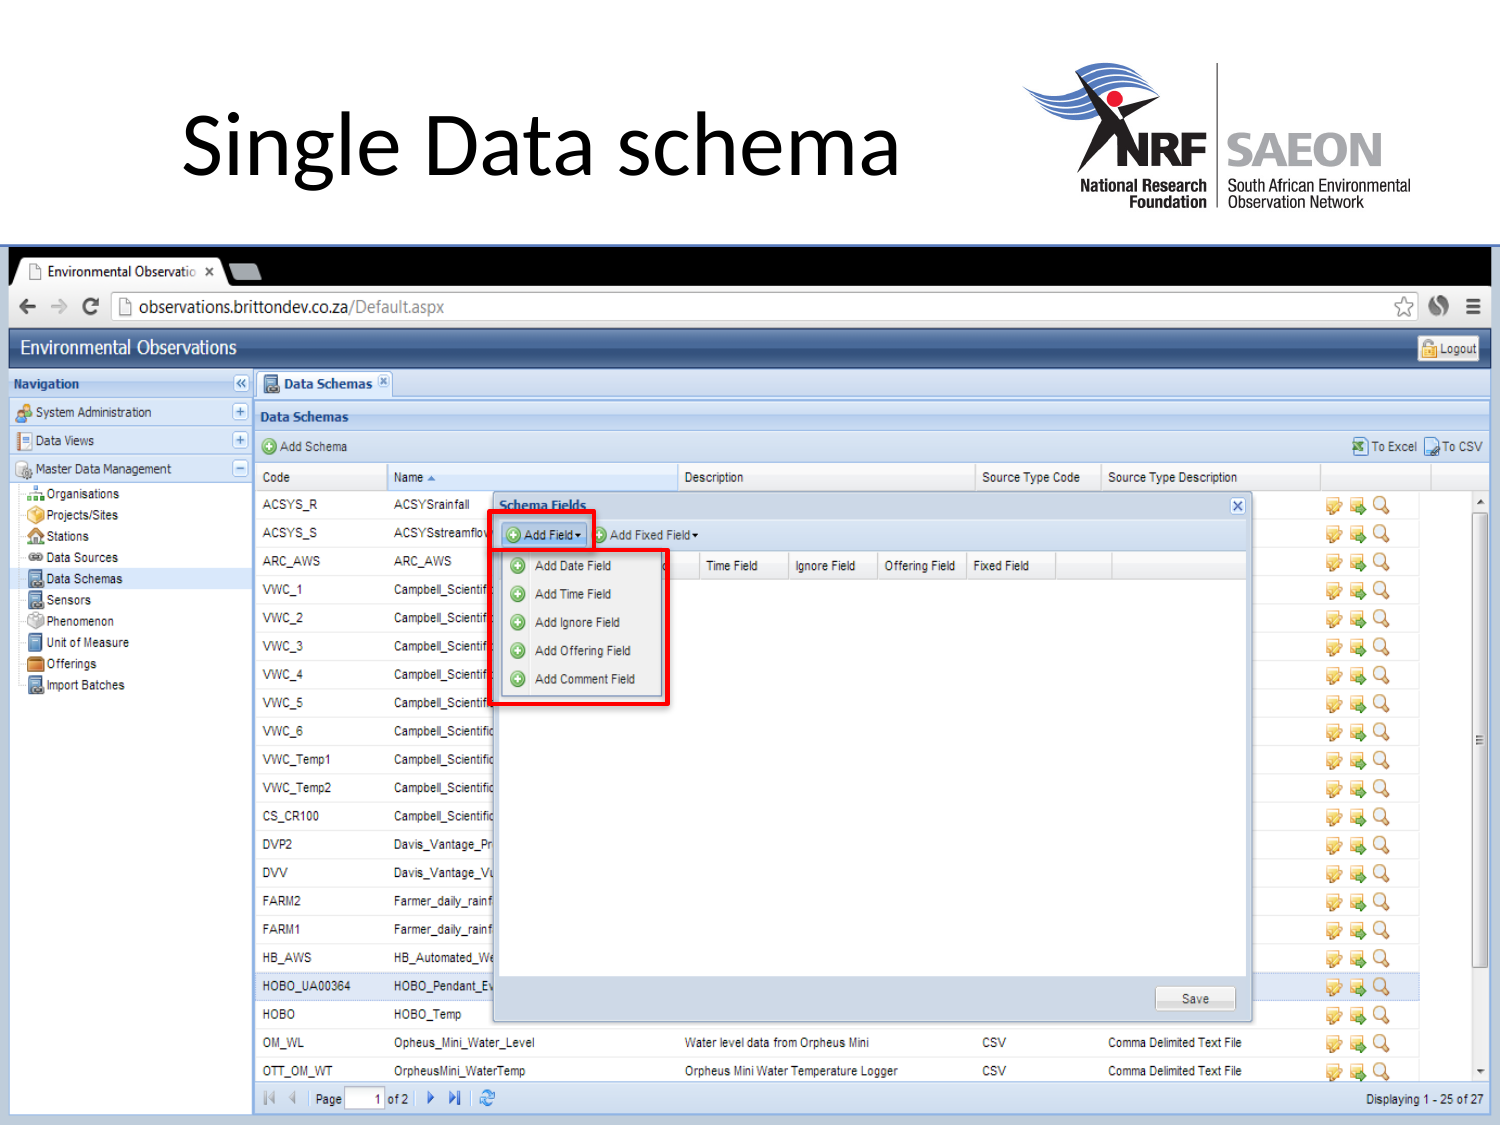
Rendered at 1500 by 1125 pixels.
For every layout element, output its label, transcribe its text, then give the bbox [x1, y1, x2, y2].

title Single Data schema [0, 44, 1091, 233]
picture [0, 3, 1500, 1125]
